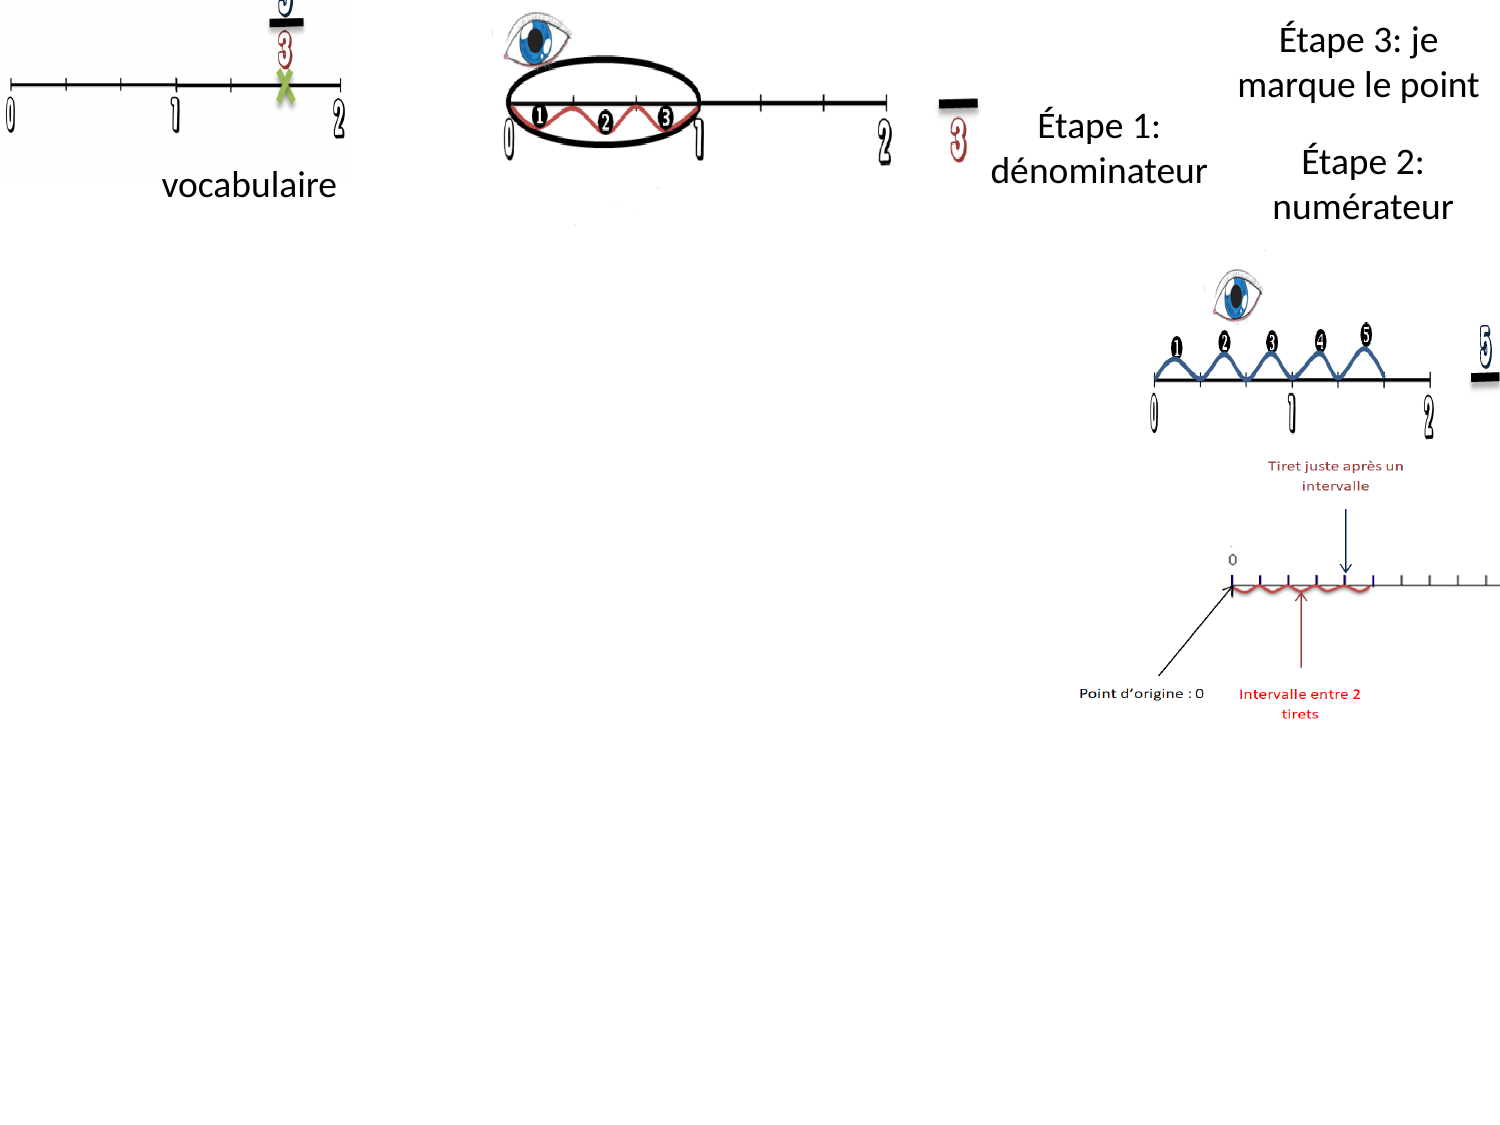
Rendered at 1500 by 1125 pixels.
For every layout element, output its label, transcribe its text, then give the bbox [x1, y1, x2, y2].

picture [1049, 447, 1500, 736]
text_box vocabulaire [110, 139, 389, 226]
picture [1139, 243, 1500, 445]
text_box Étape 3: je marque le point [1219, 17, 1498, 104]
picture [0, 0, 359, 183]
text_box Étape 1: dénominateur [1004, 102, 1285, 189]
text_box Étape 2: numérateur [1224, 139, 1500, 226]
picture [489, 0, 999, 226]
